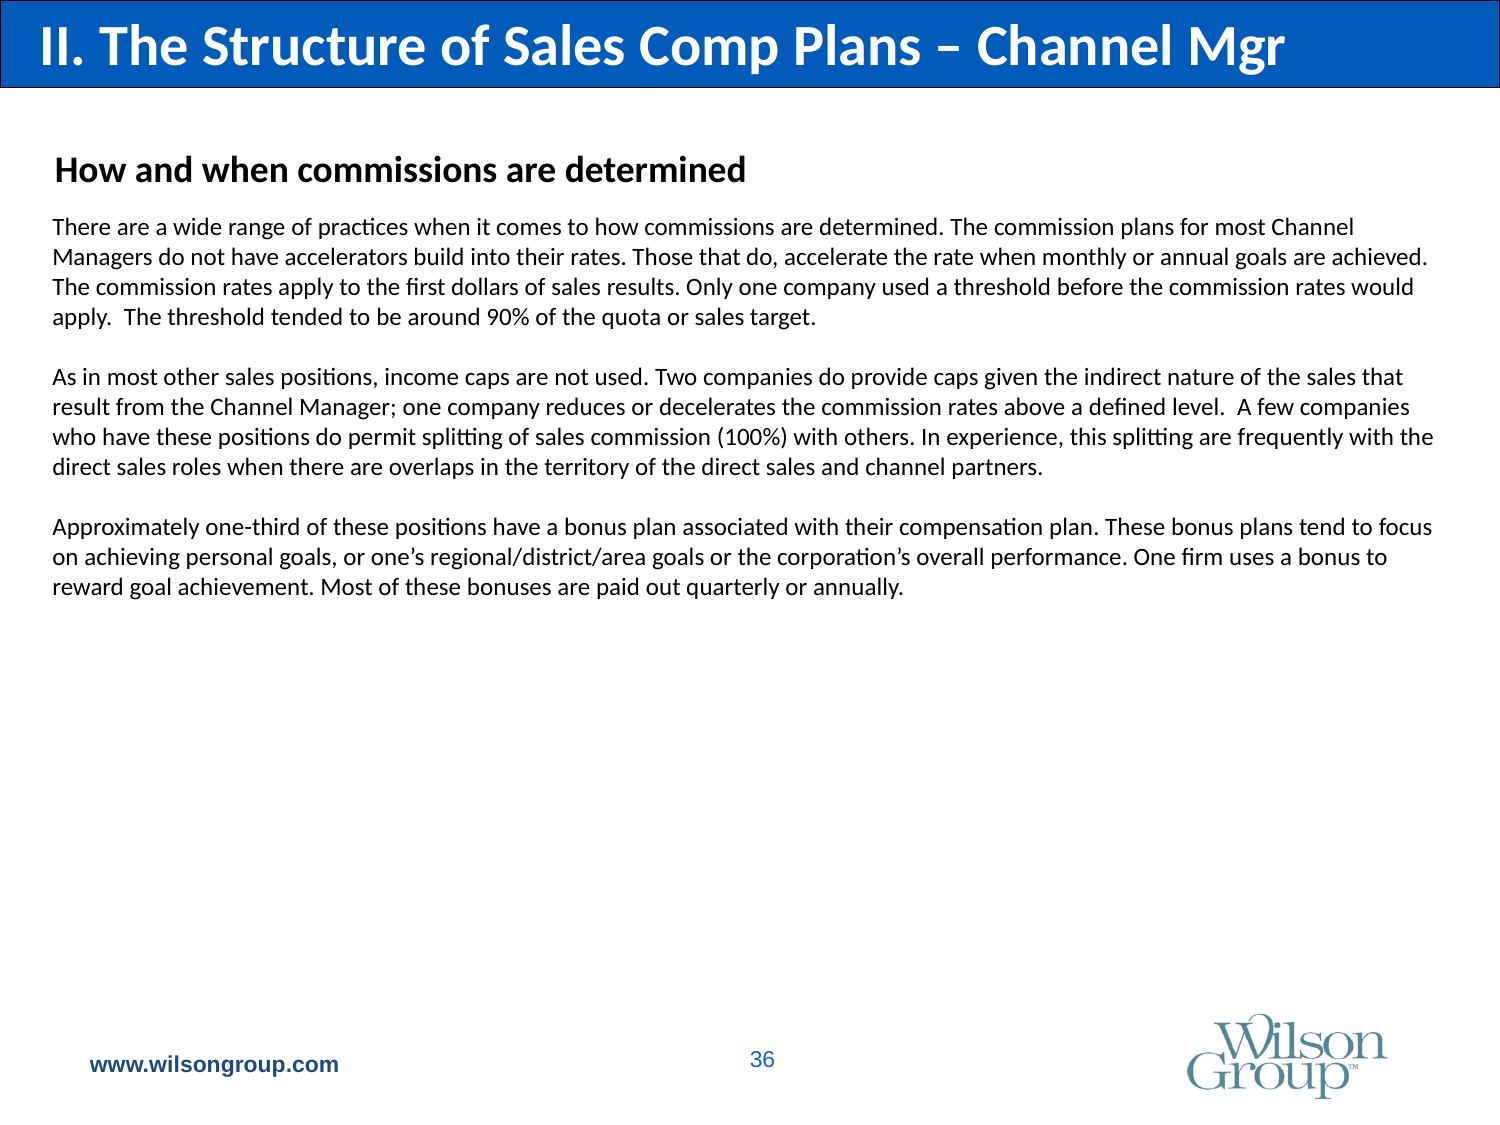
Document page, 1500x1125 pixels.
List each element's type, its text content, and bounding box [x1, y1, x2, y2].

picture [1187, 1012, 1388, 1100]
text_box How and when commissions are determined [39, 137, 763, 198]
text_box II. The Structure of Sales Comp Plans – Channel Mgr [24, 0, 1500, 85]
text_box There are a wide range of practices when it comes to how commissions are determined. The commission plans for most Channel Managers do not have accelerators build into their rates. Those that do, accelerate the rate when monthly or annual goals are achieved. The commission rates apply to the first dollars of sales results. Only one company used a threshold before the commission rates would apply. The threshold tended to be around 90% of the quota or sales target. As in most other sales positions, income caps are not used. Two companies do provide caps given the indirect nature of the sales that result from the Channel Manager; one company reduces or decelerates the commission rates above a defined level. A few companies who have these positions do permit splitting of sales commission (100%) with others. In experience, this splitting are frequently with the direct sales roles when there are overlaps in the territory of the direct sales and channel partners. Approximately one-third of these positions have a bonus plan associated with their compensation plan. These bonus plans tend to focus on achieving personal goals, or one’s regional/district/area goals or the corporation’s overall performance. One firm uses a bonus to reward goal achievement. Most of these bonuses are paid out quarterly or annually. [37, 203, 1465, 608]
